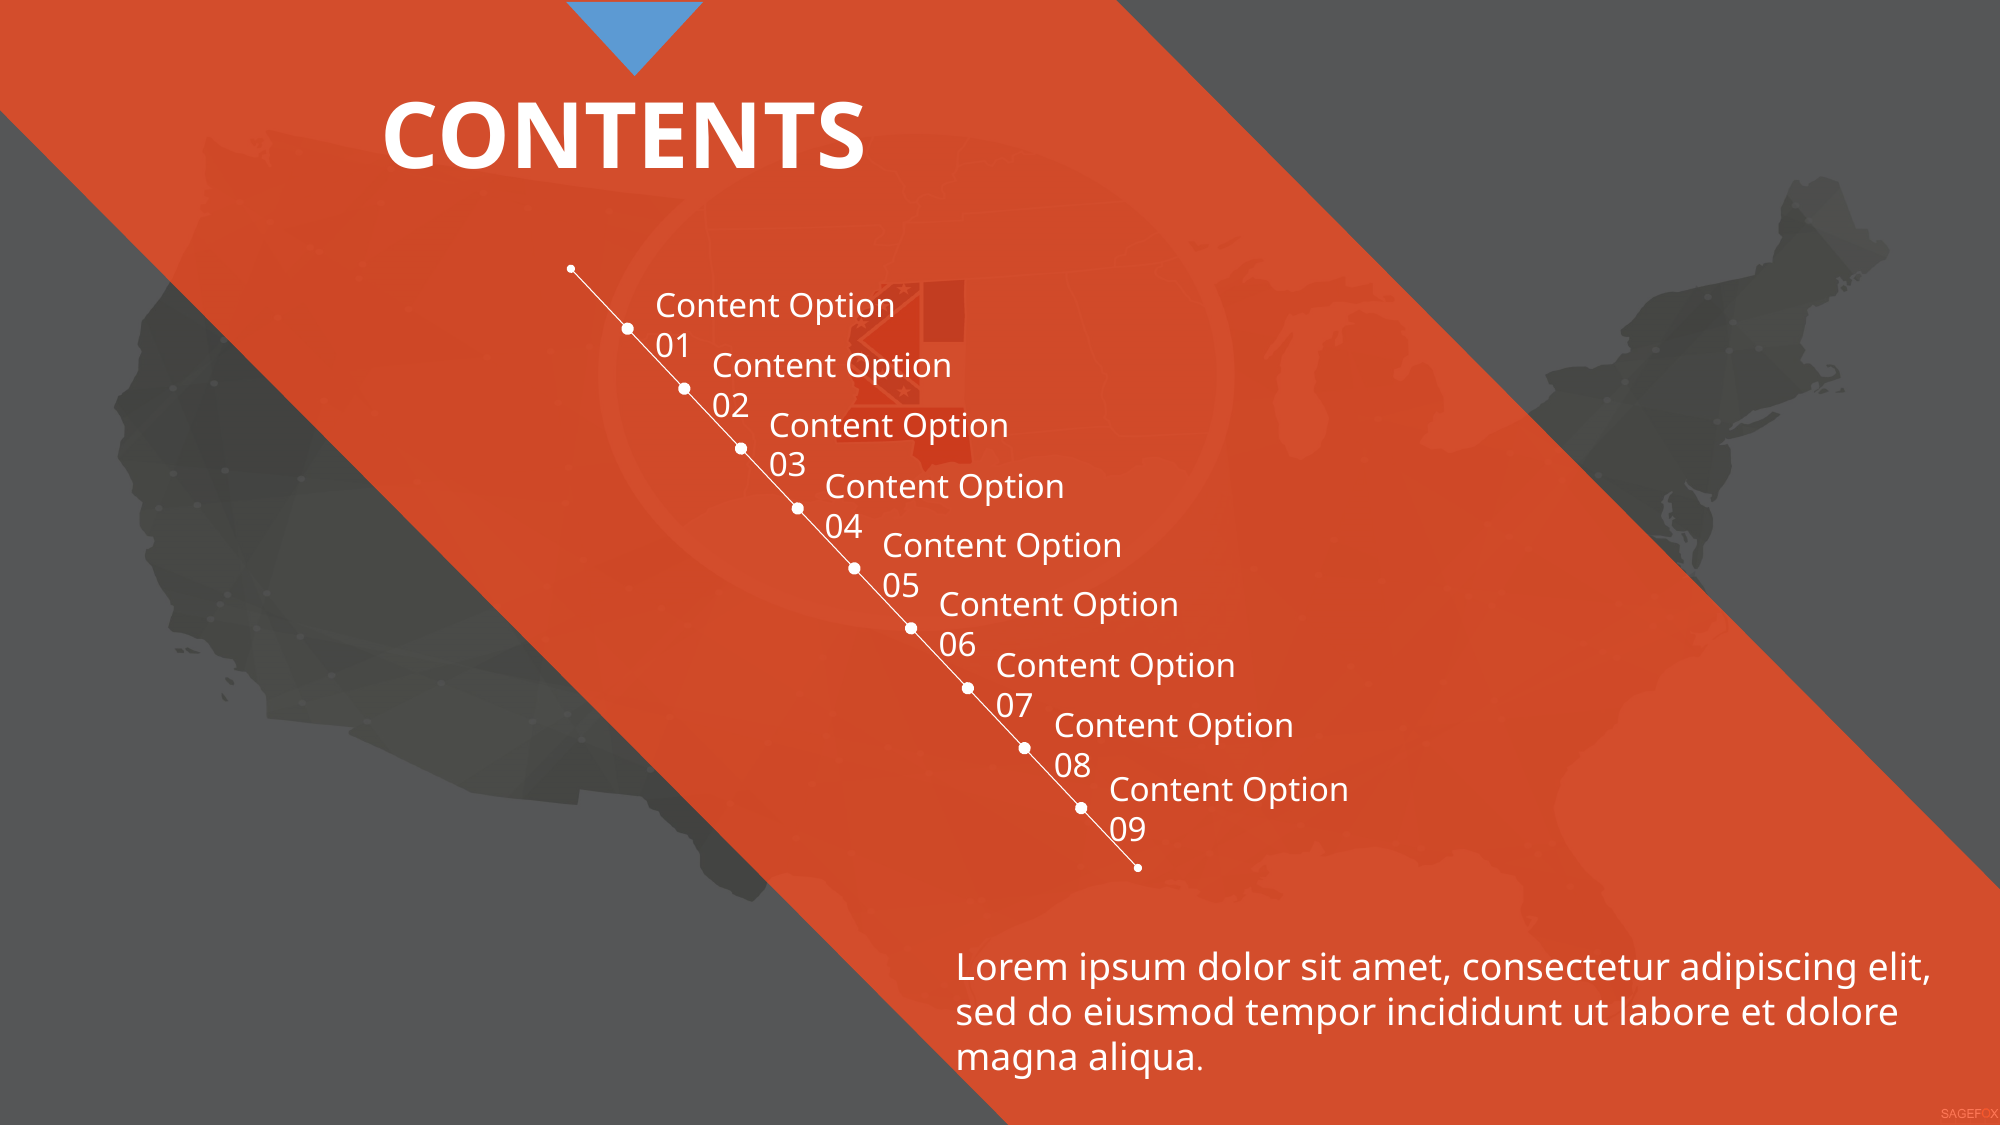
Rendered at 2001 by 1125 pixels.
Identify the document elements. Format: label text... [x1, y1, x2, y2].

text_box CONTENTS [324, 69, 924, 194]
text_box Content Option 03 [753, 396, 1054, 491]
text_box [563, 0, 706, 78]
text_box Content Option 01 [640, 277, 941, 372]
text_box Content Option 08 [1038, 696, 1339, 792]
text_box [0, 0, 2000, 1058]
text_box [967, 1085, 2000, 1125]
text_box Content Option 04 [809, 458, 1110, 553]
text_box Content Option 06 [924, 576, 1224, 671]
text_box Lorem ipsum dolor sit amet, consectetur adipiscing elit, sed do eiusmod tempor incididunt ut labore et dolore magna aliqua. [940, 935, 2000, 1085]
text_box Content Option 09 [1093, 761, 1394, 856]
text_box Content Option 05 [867, 517, 1168, 612]
text_box Content Option 07 [980, 636, 1281, 732]
text_box Content Option 02 [697, 336, 998, 432]
